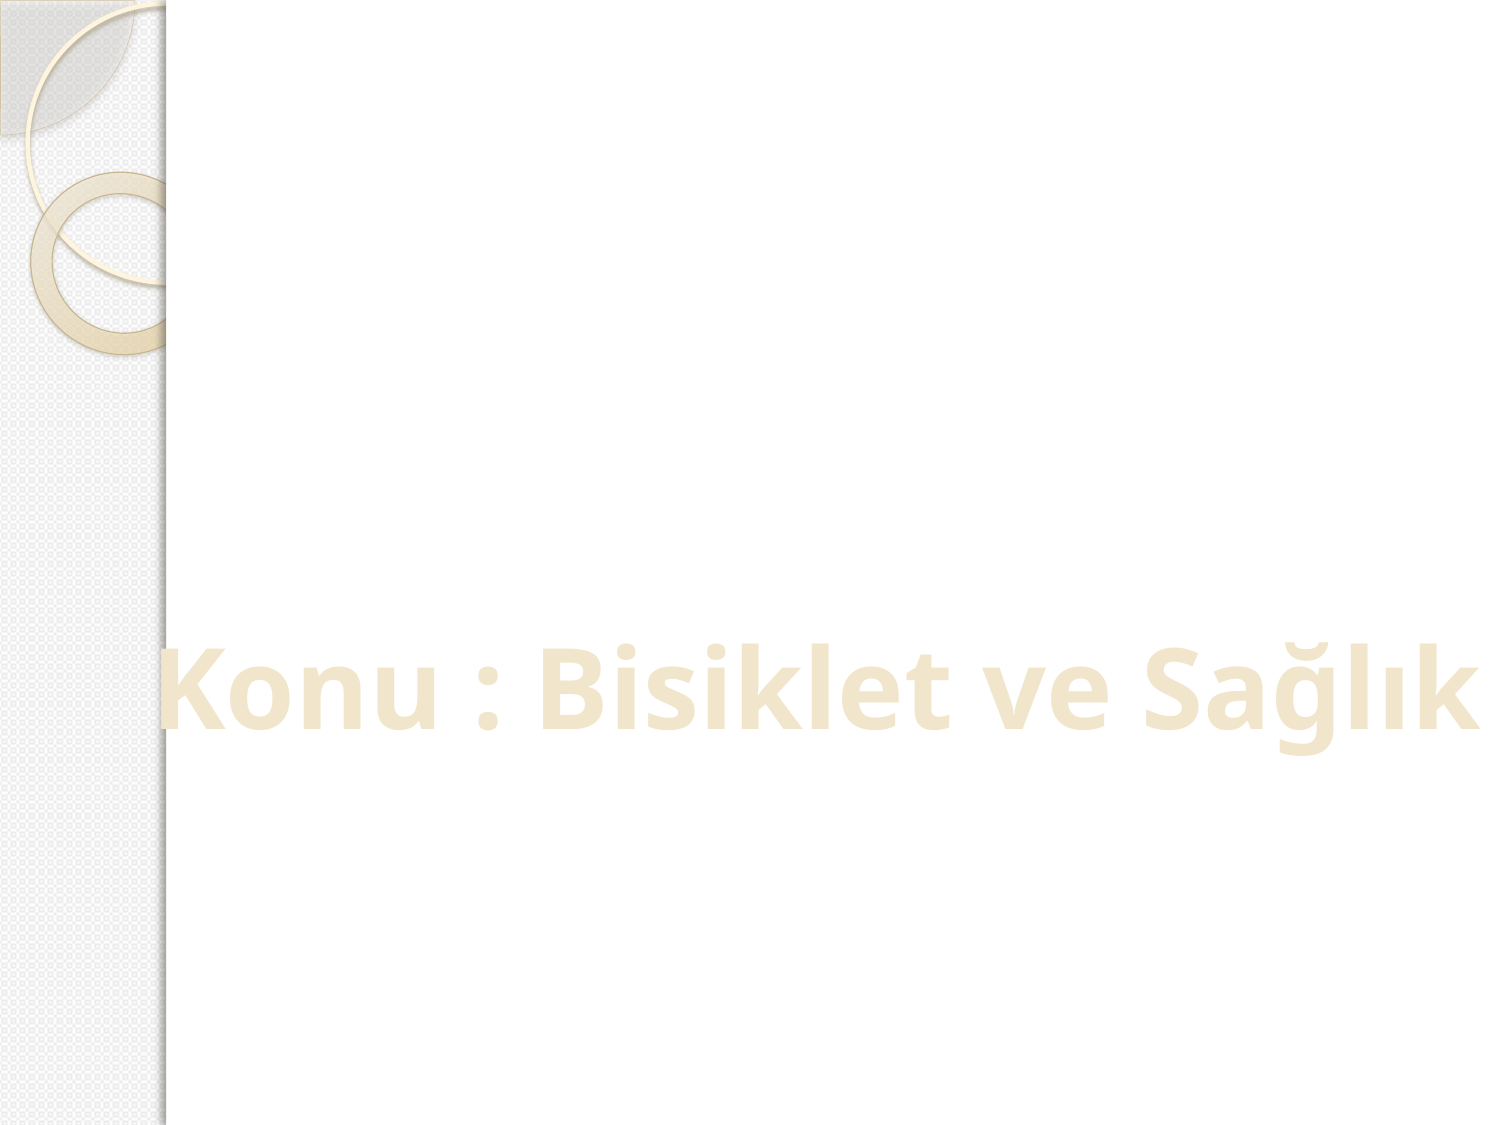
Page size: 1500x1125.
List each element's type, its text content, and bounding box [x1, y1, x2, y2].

text_box Konu : Bisiklet ve Sağlık [136, 609, 1497, 760]
